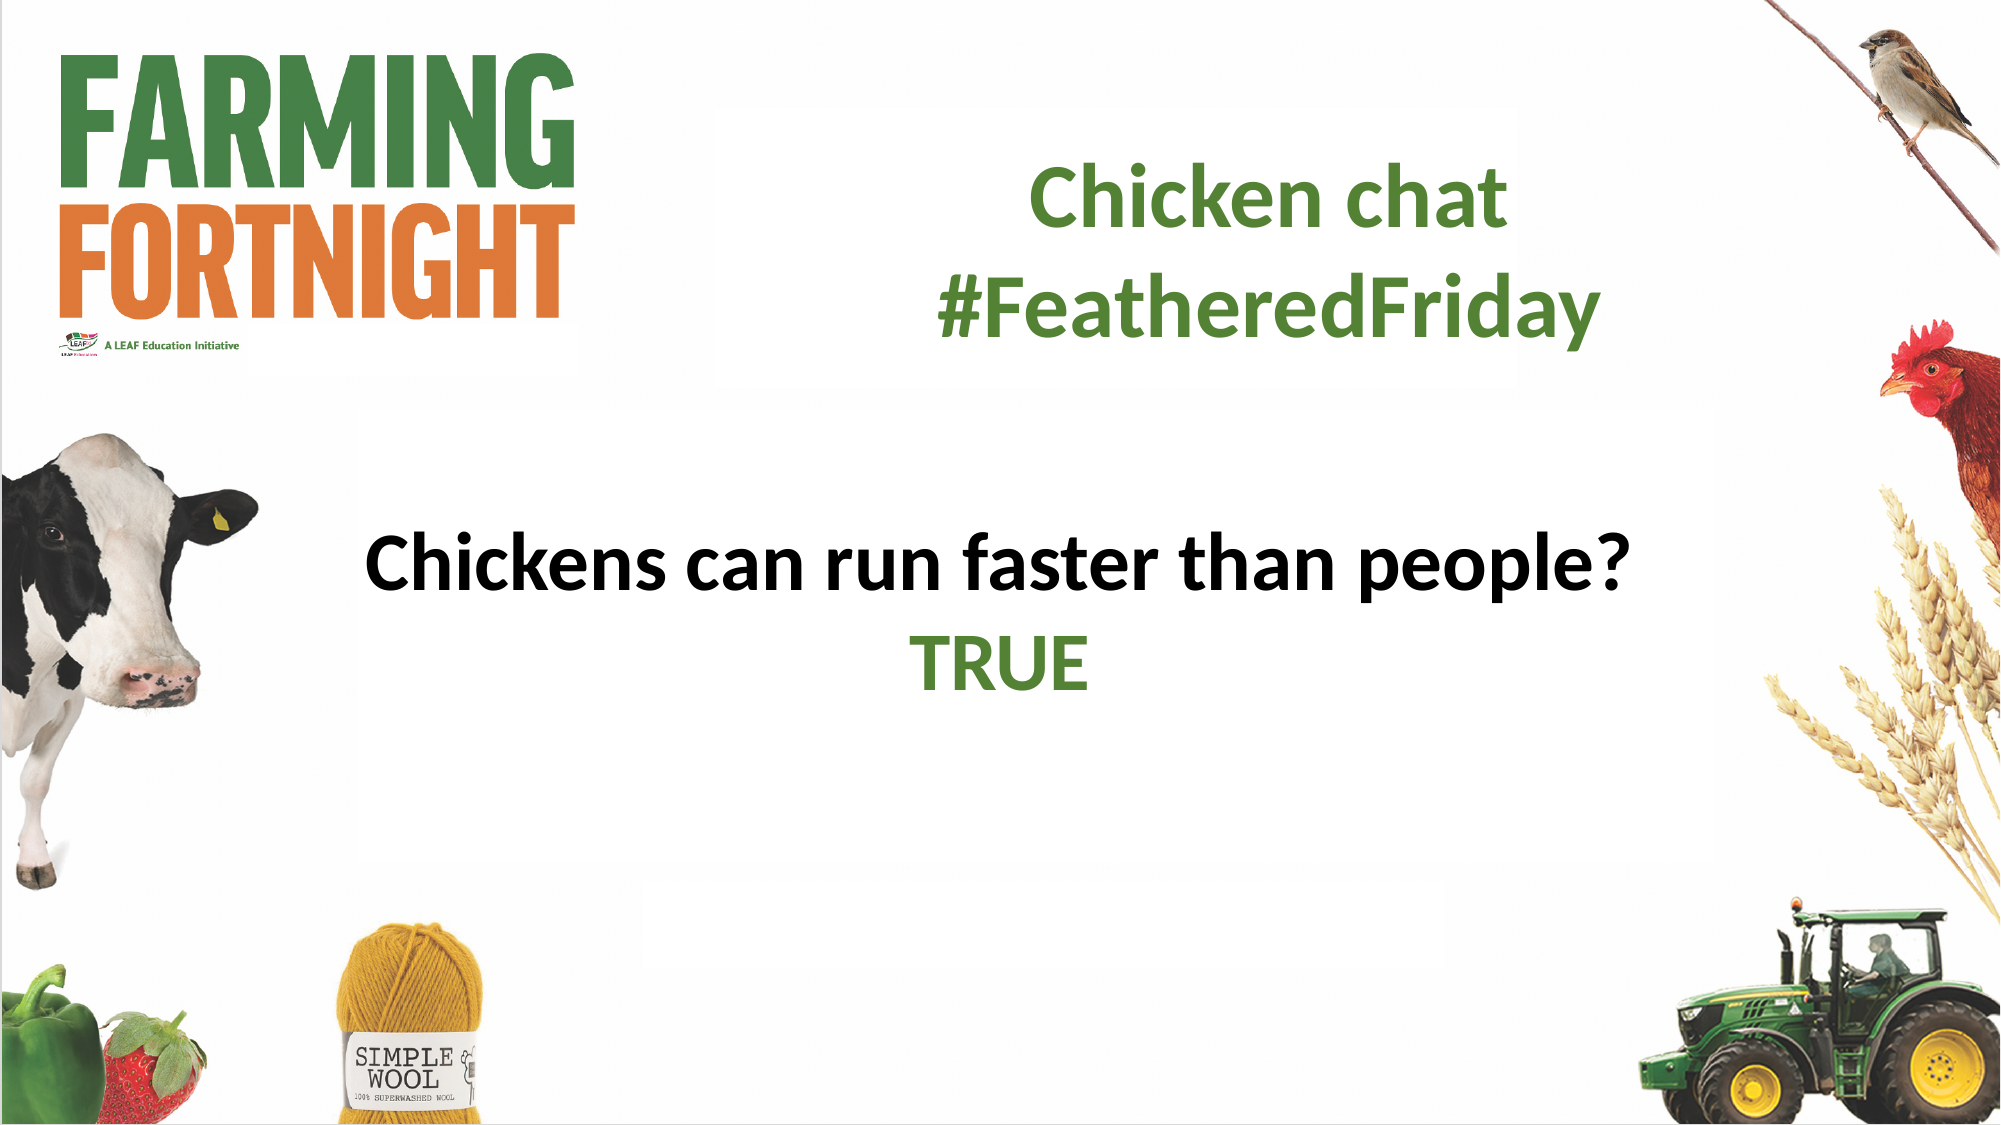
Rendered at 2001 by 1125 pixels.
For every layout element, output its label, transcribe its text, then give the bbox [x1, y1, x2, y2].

text_box Chicken chat #FeatheredFriday [870, 128, 1670, 364]
picture [0, 0, 2001, 1125]
text_box Chickens can run faster than people? TRUE [330, 499, 1670, 760]
